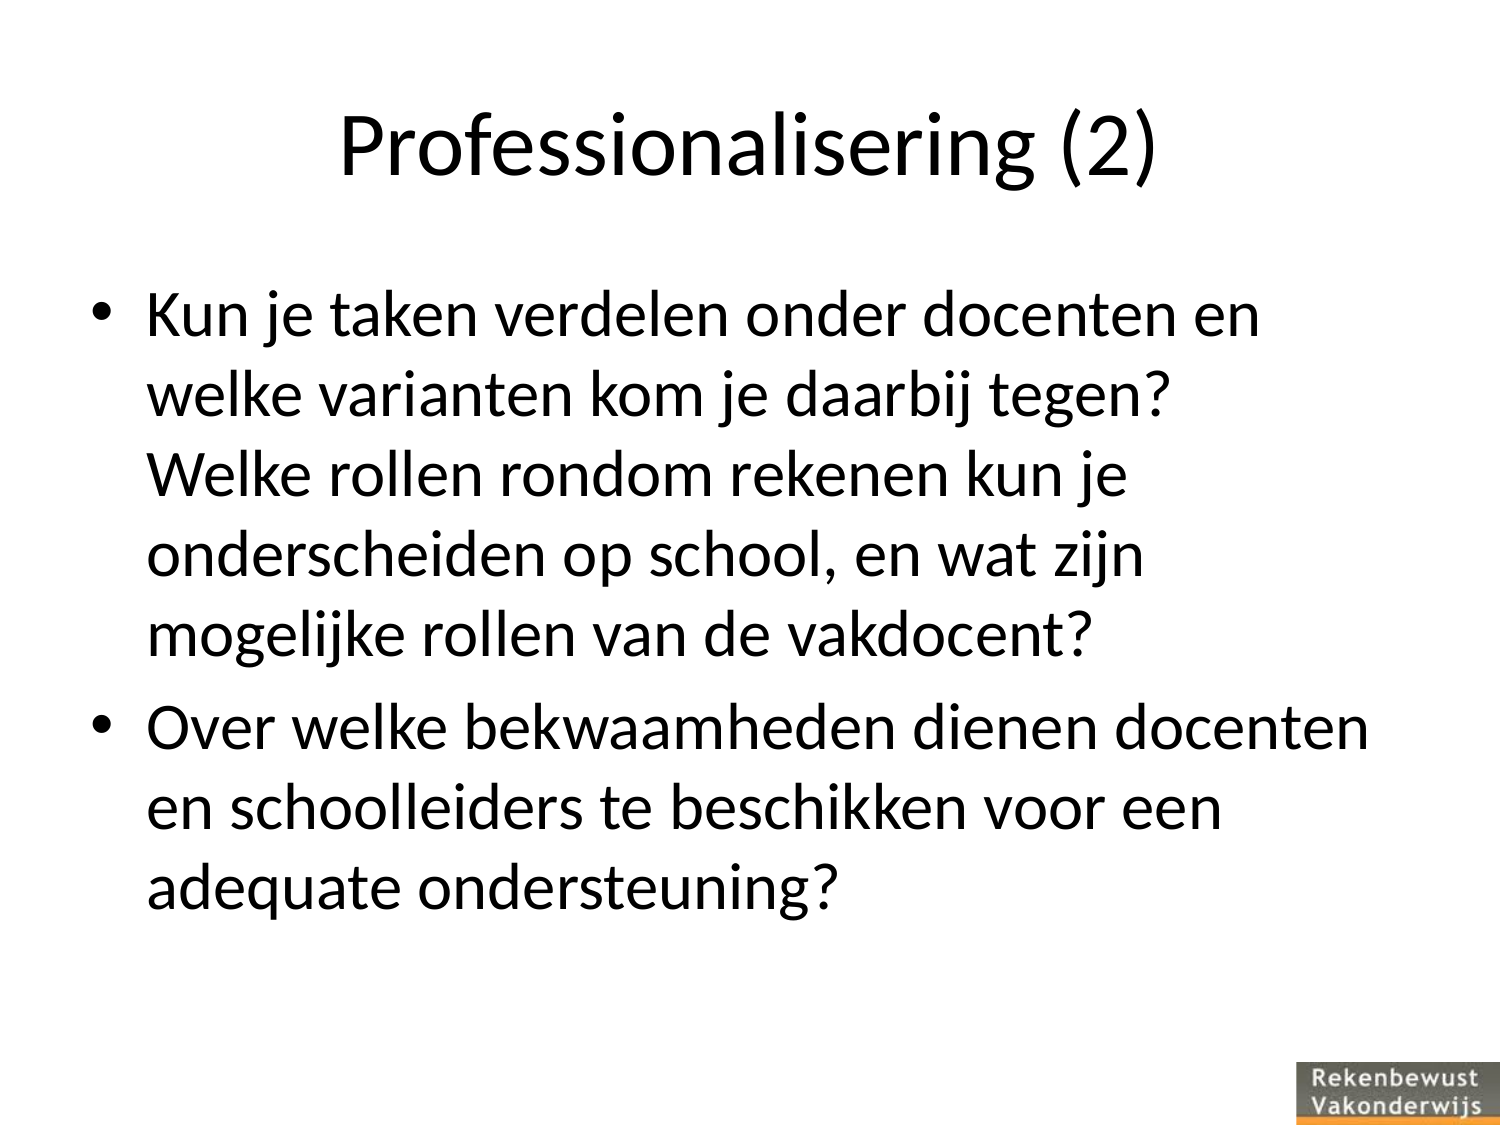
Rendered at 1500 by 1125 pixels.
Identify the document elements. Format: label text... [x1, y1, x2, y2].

picture [1296, 1062, 1500, 1125]
title Professionalisering (2) [75, 45, 1425, 233]
list Kun je taken verdelen onder docenten en welke varianten kom je daarbij tegen? Welke rollen rondom rekenen kun je onderscheiden op school, en wat zijn mogelijke rollen van de vakdocent? Over welke bekwaamheden dienen docenten en schoolleiders te beschikken voor een adequate ondersteuning? [75, 262, 1425, 1005]
